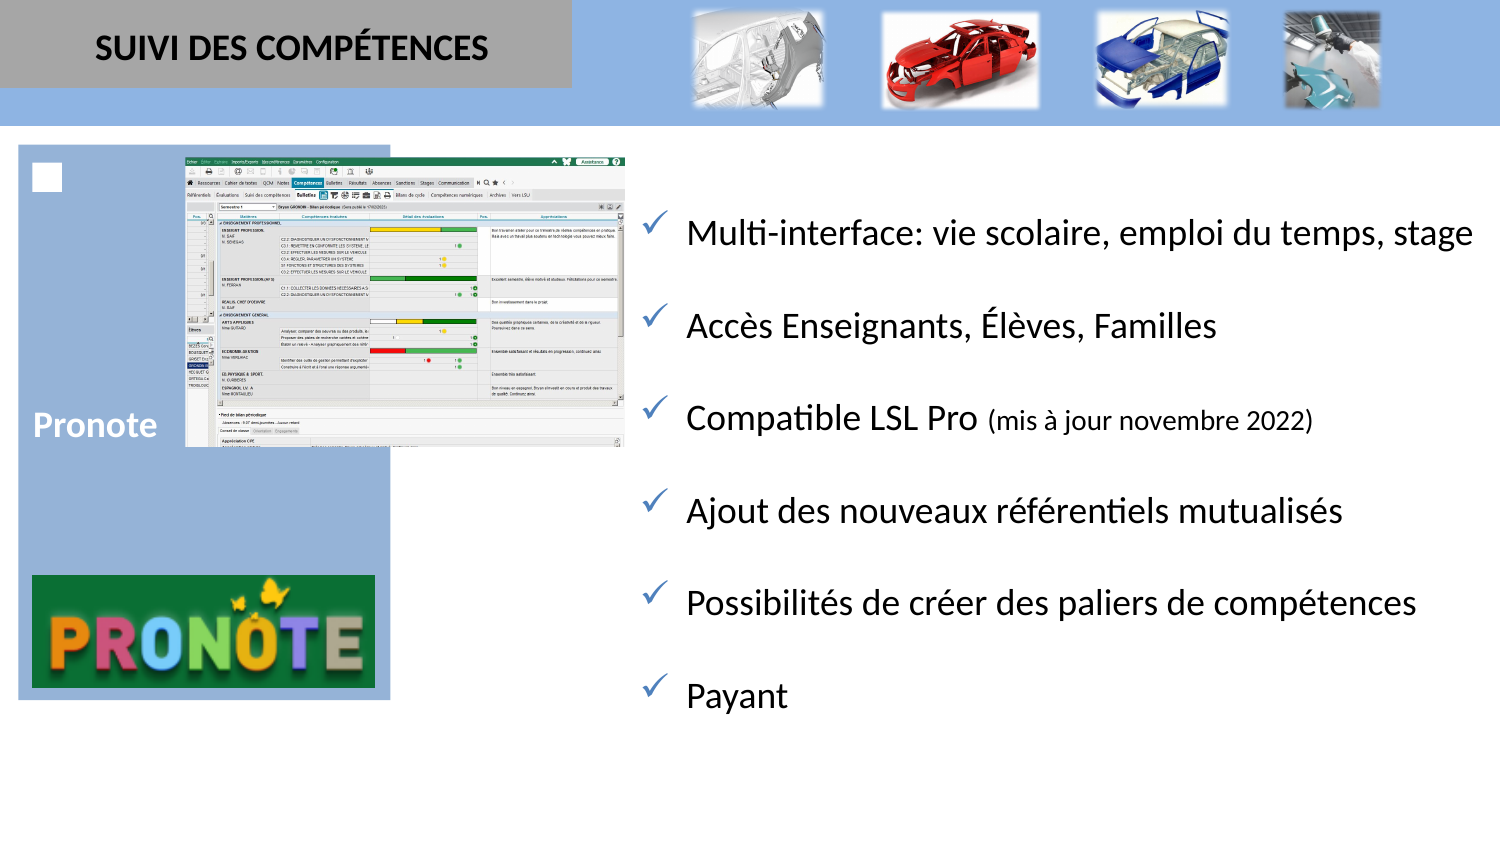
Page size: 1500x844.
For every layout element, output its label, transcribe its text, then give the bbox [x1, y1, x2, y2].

picture [884, 14, 1037, 107]
picture [1100, 14, 1224, 103]
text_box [18, 144, 391, 701]
picture [184, 157, 626, 447]
text_box SUIVI DES COMPÉTENCES [80, 15, 504, 76]
picture [32, 574, 376, 689]
text_box Multi-interface: vie scolaire, emploi du temps, stage Accès Enseignants, Élèves, Familles Compatible LSL Pro (mis à jour novembre 2022) Ajout des nouveaux référentiels mutualisés Possibilités de créer des paliers de compétences Payant [624, 178, 1500, 724]
picture [697, 14, 820, 104]
